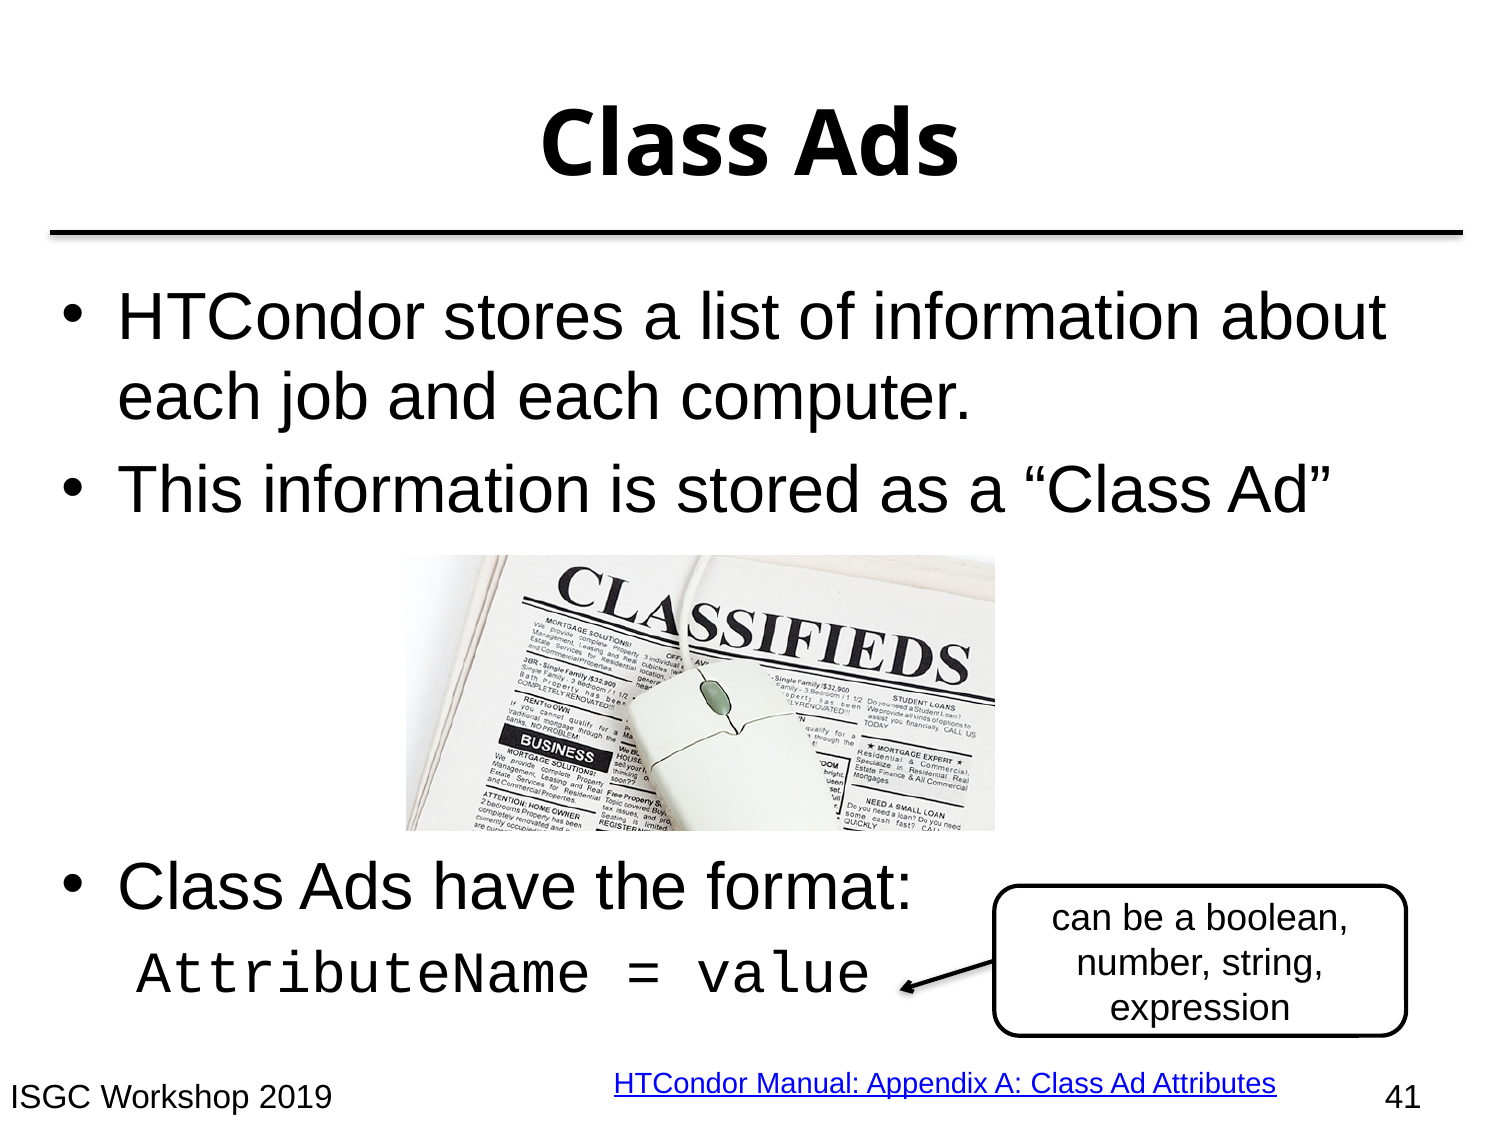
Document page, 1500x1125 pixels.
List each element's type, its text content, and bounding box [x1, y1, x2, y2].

picture [406, 555, 995, 832]
text_box can be a boolean, number, string, expression [992, 883, 1409, 1038]
title Class Ads [75, 45, 1425, 233]
text_box HTCondor Manual: Appendix A: Class Ad Attributes [598, 1056, 1303, 1107]
list HTCondor stores a list of information about each job and each computer. This information is stored as a “Class Ad” Class Ads have the format: AttributeName = value [46, 264, 1483, 1094]
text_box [899, 960, 995, 991]
